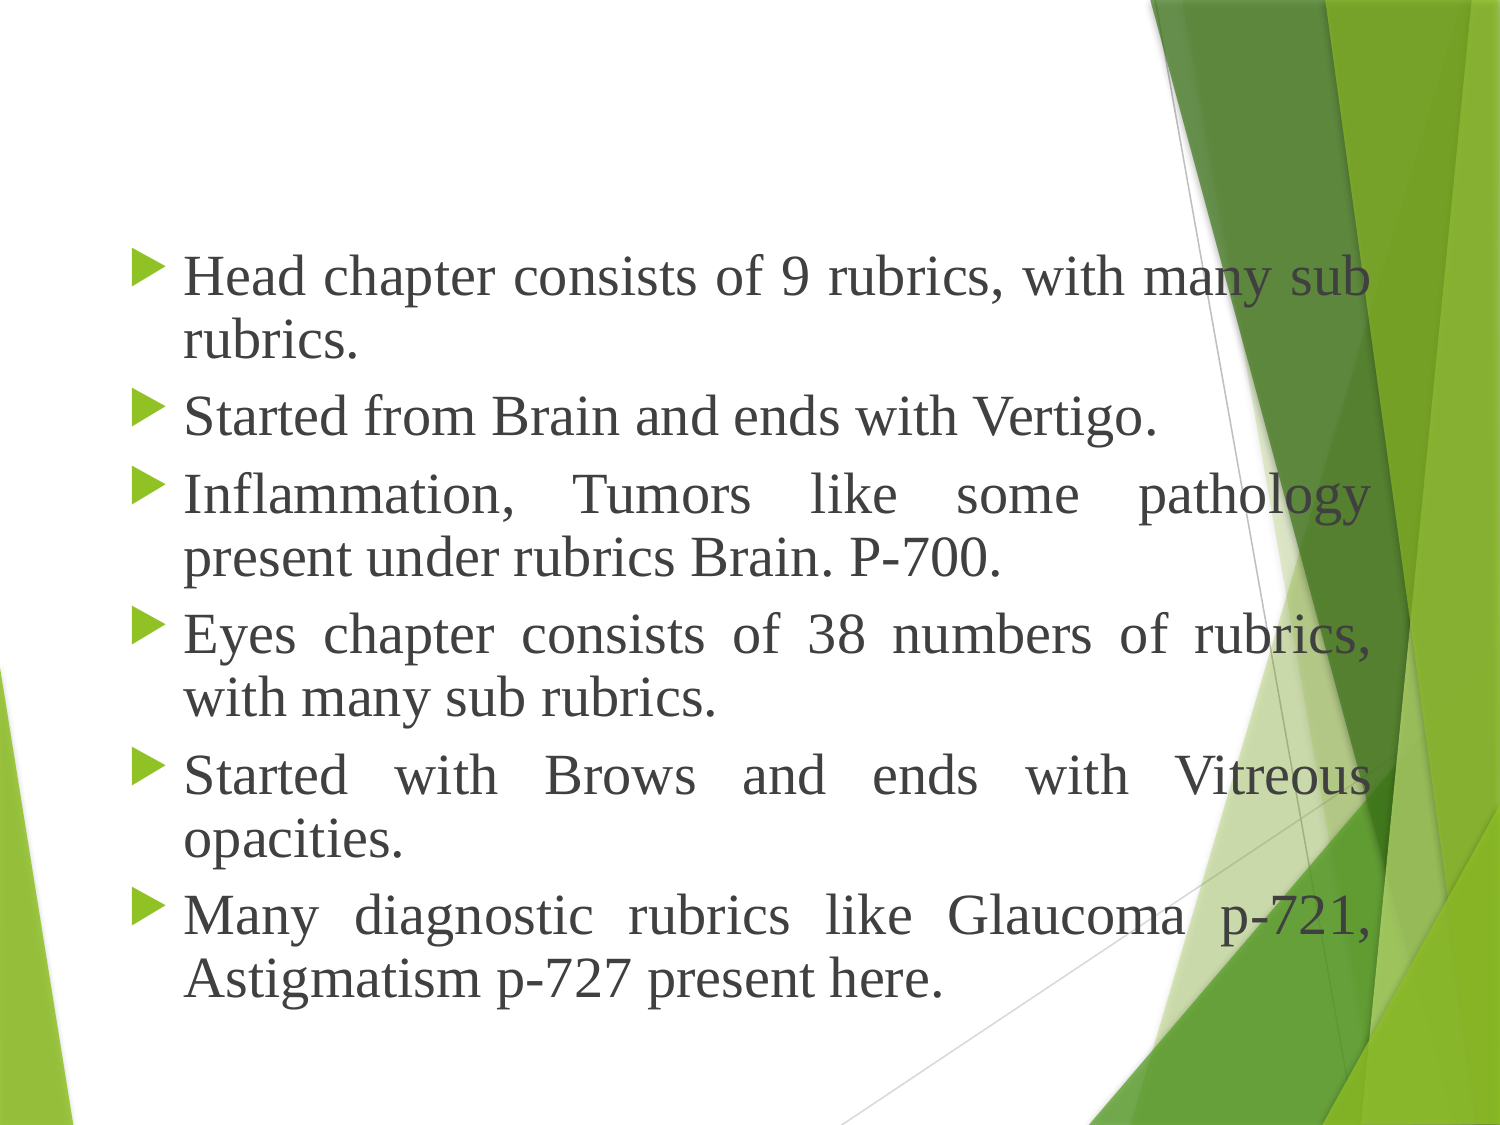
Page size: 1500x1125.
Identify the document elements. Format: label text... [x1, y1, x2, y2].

list Head chapter consists of 9 rubrics, with many sub rubrics. Started from Brain and ends with Vertigo. Inflammation, Tumors like some pathology present under rubrics Brain. P-700. Eyes chapter consists of 38 numbers of rubrics, with many sub rubrics. Started with Brows and ends with Vitreous opacities. Many diagnostic rubrics like Glaucoma p-721, Astigmatism p-727 present here. [112, 237, 1388, 1095]
